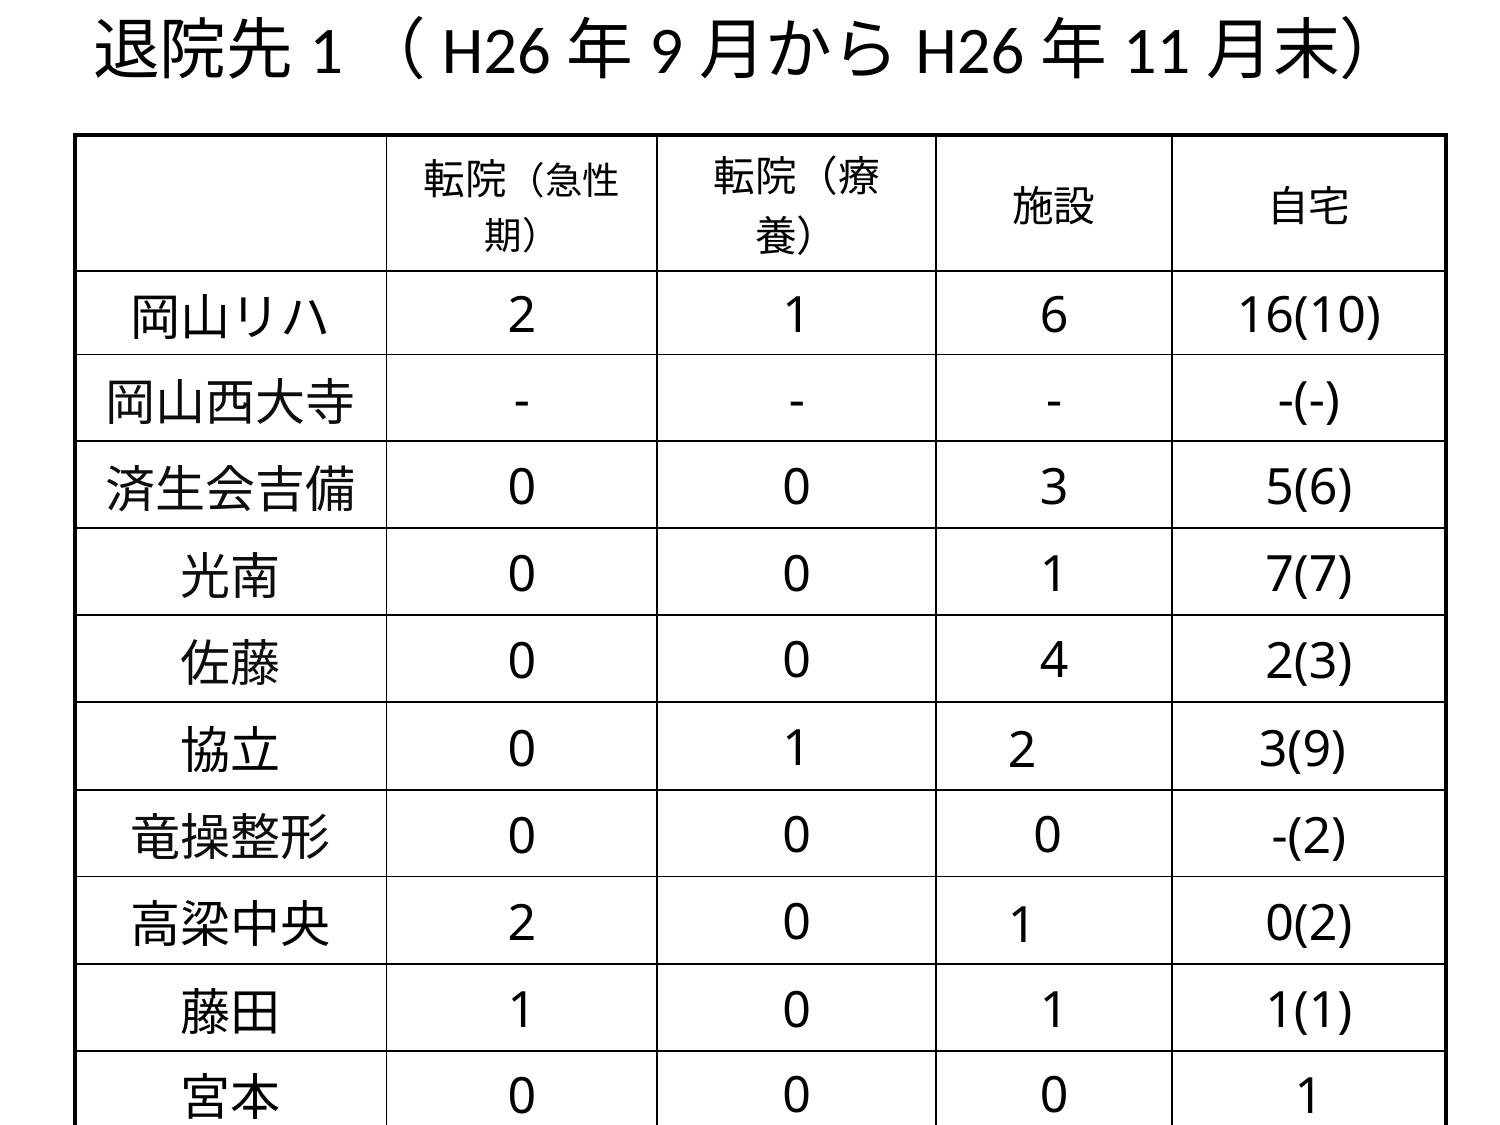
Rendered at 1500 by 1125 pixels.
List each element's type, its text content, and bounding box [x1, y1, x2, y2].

table_cell 岡山西大寺 [77, 355, 386, 440]
table_cell 0 [387, 616, 656, 701]
table_cell 0 [658, 1052, 935, 1125]
table_cell 佐藤 [77, 616, 386, 701]
table_cell 1(1) [1173, 965, 1444, 1050]
table_cell - [387, 355, 656, 440]
table_header 転院（療養） [658, 137, 935, 270]
table_cell -(-) [1173, 355, 1444, 440]
table_header 転院（急性期） [387, 137, 656, 270]
table_cell 2 [387, 877, 656, 963]
table_cell 2 [937, 703, 1171, 789]
table_cell 0 [387, 529, 656, 614]
table_cell 0 [387, 703, 656, 789]
table_cell 0 [658, 965, 935, 1050]
table_cell 1 [658, 272, 935, 354]
table_cell 0 [658, 791, 935, 876]
table_cell 6 [937, 272, 1171, 354]
table_cell 0 [658, 877, 935, 963]
text_box 退院先1（H26年9月からH26年11月末） [74, 0, 1425, 133]
table_cell 宮本 [77, 1052, 386, 1125]
table_cell 3(9) [1173, 703, 1444, 789]
table_cell 0 [387, 1052, 656, 1125]
table_cell 16(10) [1173, 272, 1444, 354]
table_cell 0(2) [1173, 877, 1444, 963]
table_cell - [937, 355, 1171, 440]
table_cell 0 [658, 616, 935, 701]
table_cell 光南 [77, 529, 386, 614]
table_header [77, 137, 386, 270]
table_cell 1 [387, 965, 656, 1050]
table_cell 1 [937, 529, 1171, 614]
table_cell 1 [937, 877, 1171, 963]
table_cell 済生会吉備 [77, 442, 386, 527]
table_cell 竜操整形 [77, 791, 386, 876]
table_cell 0 [937, 791, 1171, 876]
table_cell -(2) [1173, 791, 1444, 876]
table_cell 0 [658, 529, 935, 614]
table_cell 7(7) [1173, 529, 1444, 614]
table_cell 2 [387, 272, 656, 354]
table_header 自宅 [1173, 137, 1444, 270]
table_header 施設 [937, 137, 1171, 270]
table_cell 1 [937, 965, 1171, 1050]
table_cell 1 [1173, 1052, 1444, 1125]
table_cell - [658, 355, 935, 440]
table_cell 4 [937, 616, 1171, 701]
table_cell 5(6) [1173, 442, 1444, 527]
table_cell 協立 [77, 703, 386, 789]
table_cell 1 [658, 703, 935, 789]
table_cell 0 [937, 1052, 1171, 1125]
table_cell 0 [387, 442, 656, 527]
table_cell 藤田 [77, 965, 386, 1050]
table_cell 高梁中央 [77, 877, 386, 963]
table_cell 0 [658, 442, 935, 527]
table_cell 岡山リハ [77, 272, 386, 354]
table_cell 0 [387, 791, 656, 876]
table_cell 2(3) [1173, 616, 1444, 701]
table_cell 3 [937, 442, 1171, 527]
